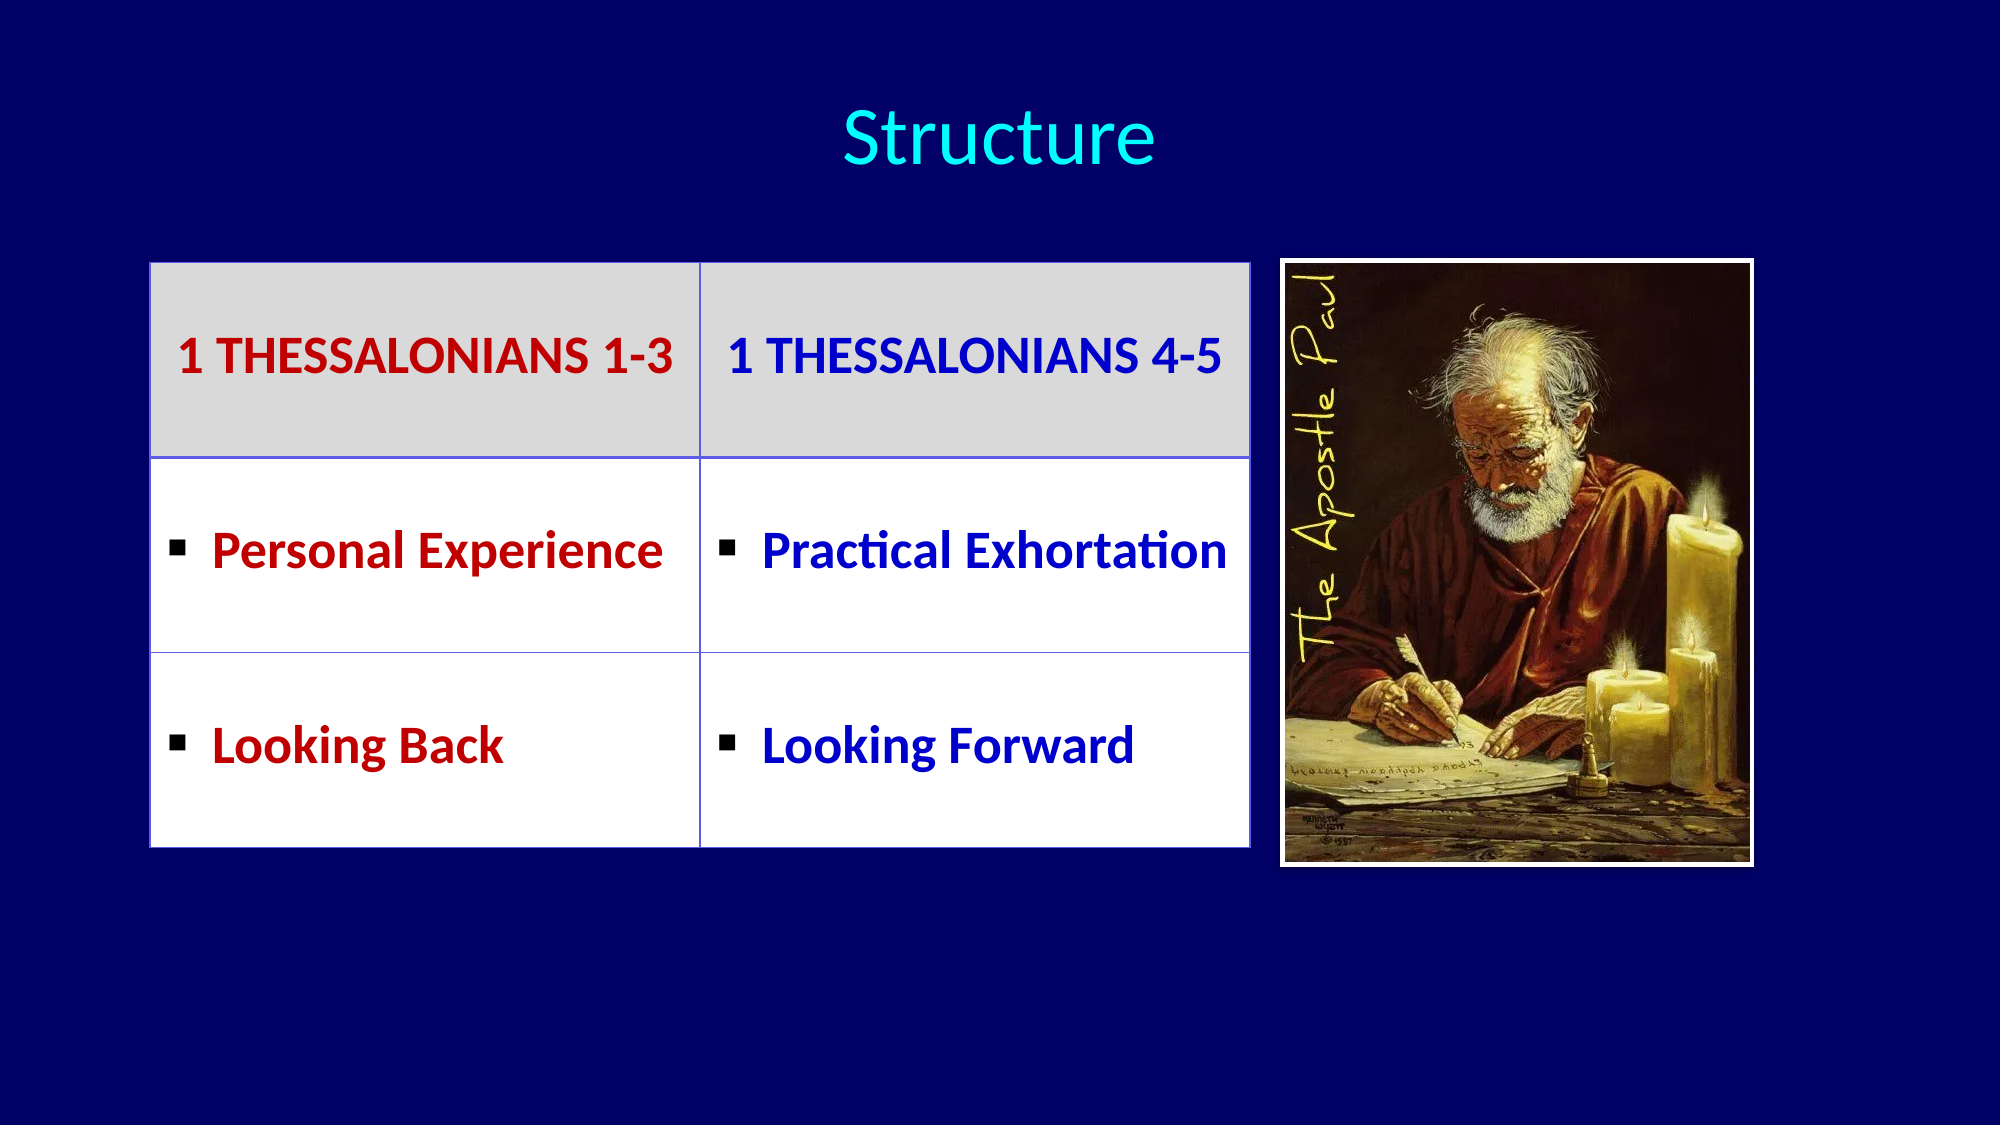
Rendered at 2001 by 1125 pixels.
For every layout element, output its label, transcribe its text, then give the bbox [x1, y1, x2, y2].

table_cell Personal Experience [151, 459, 699, 652]
picture [1284, 262, 1750, 863]
table_header 1 THESSALONIANS 1-3 [151, 263, 699, 456]
title Structure [150, 37, 1850, 225]
table_header 1 THESSALONIANS 4-5 [701, 263, 1249, 456]
table_cell Practical Exhortation [701, 459, 1249, 652]
table_cell Looking Forward [701, 653, 1249, 847]
table_cell Looking Back [151, 653, 699, 847]
